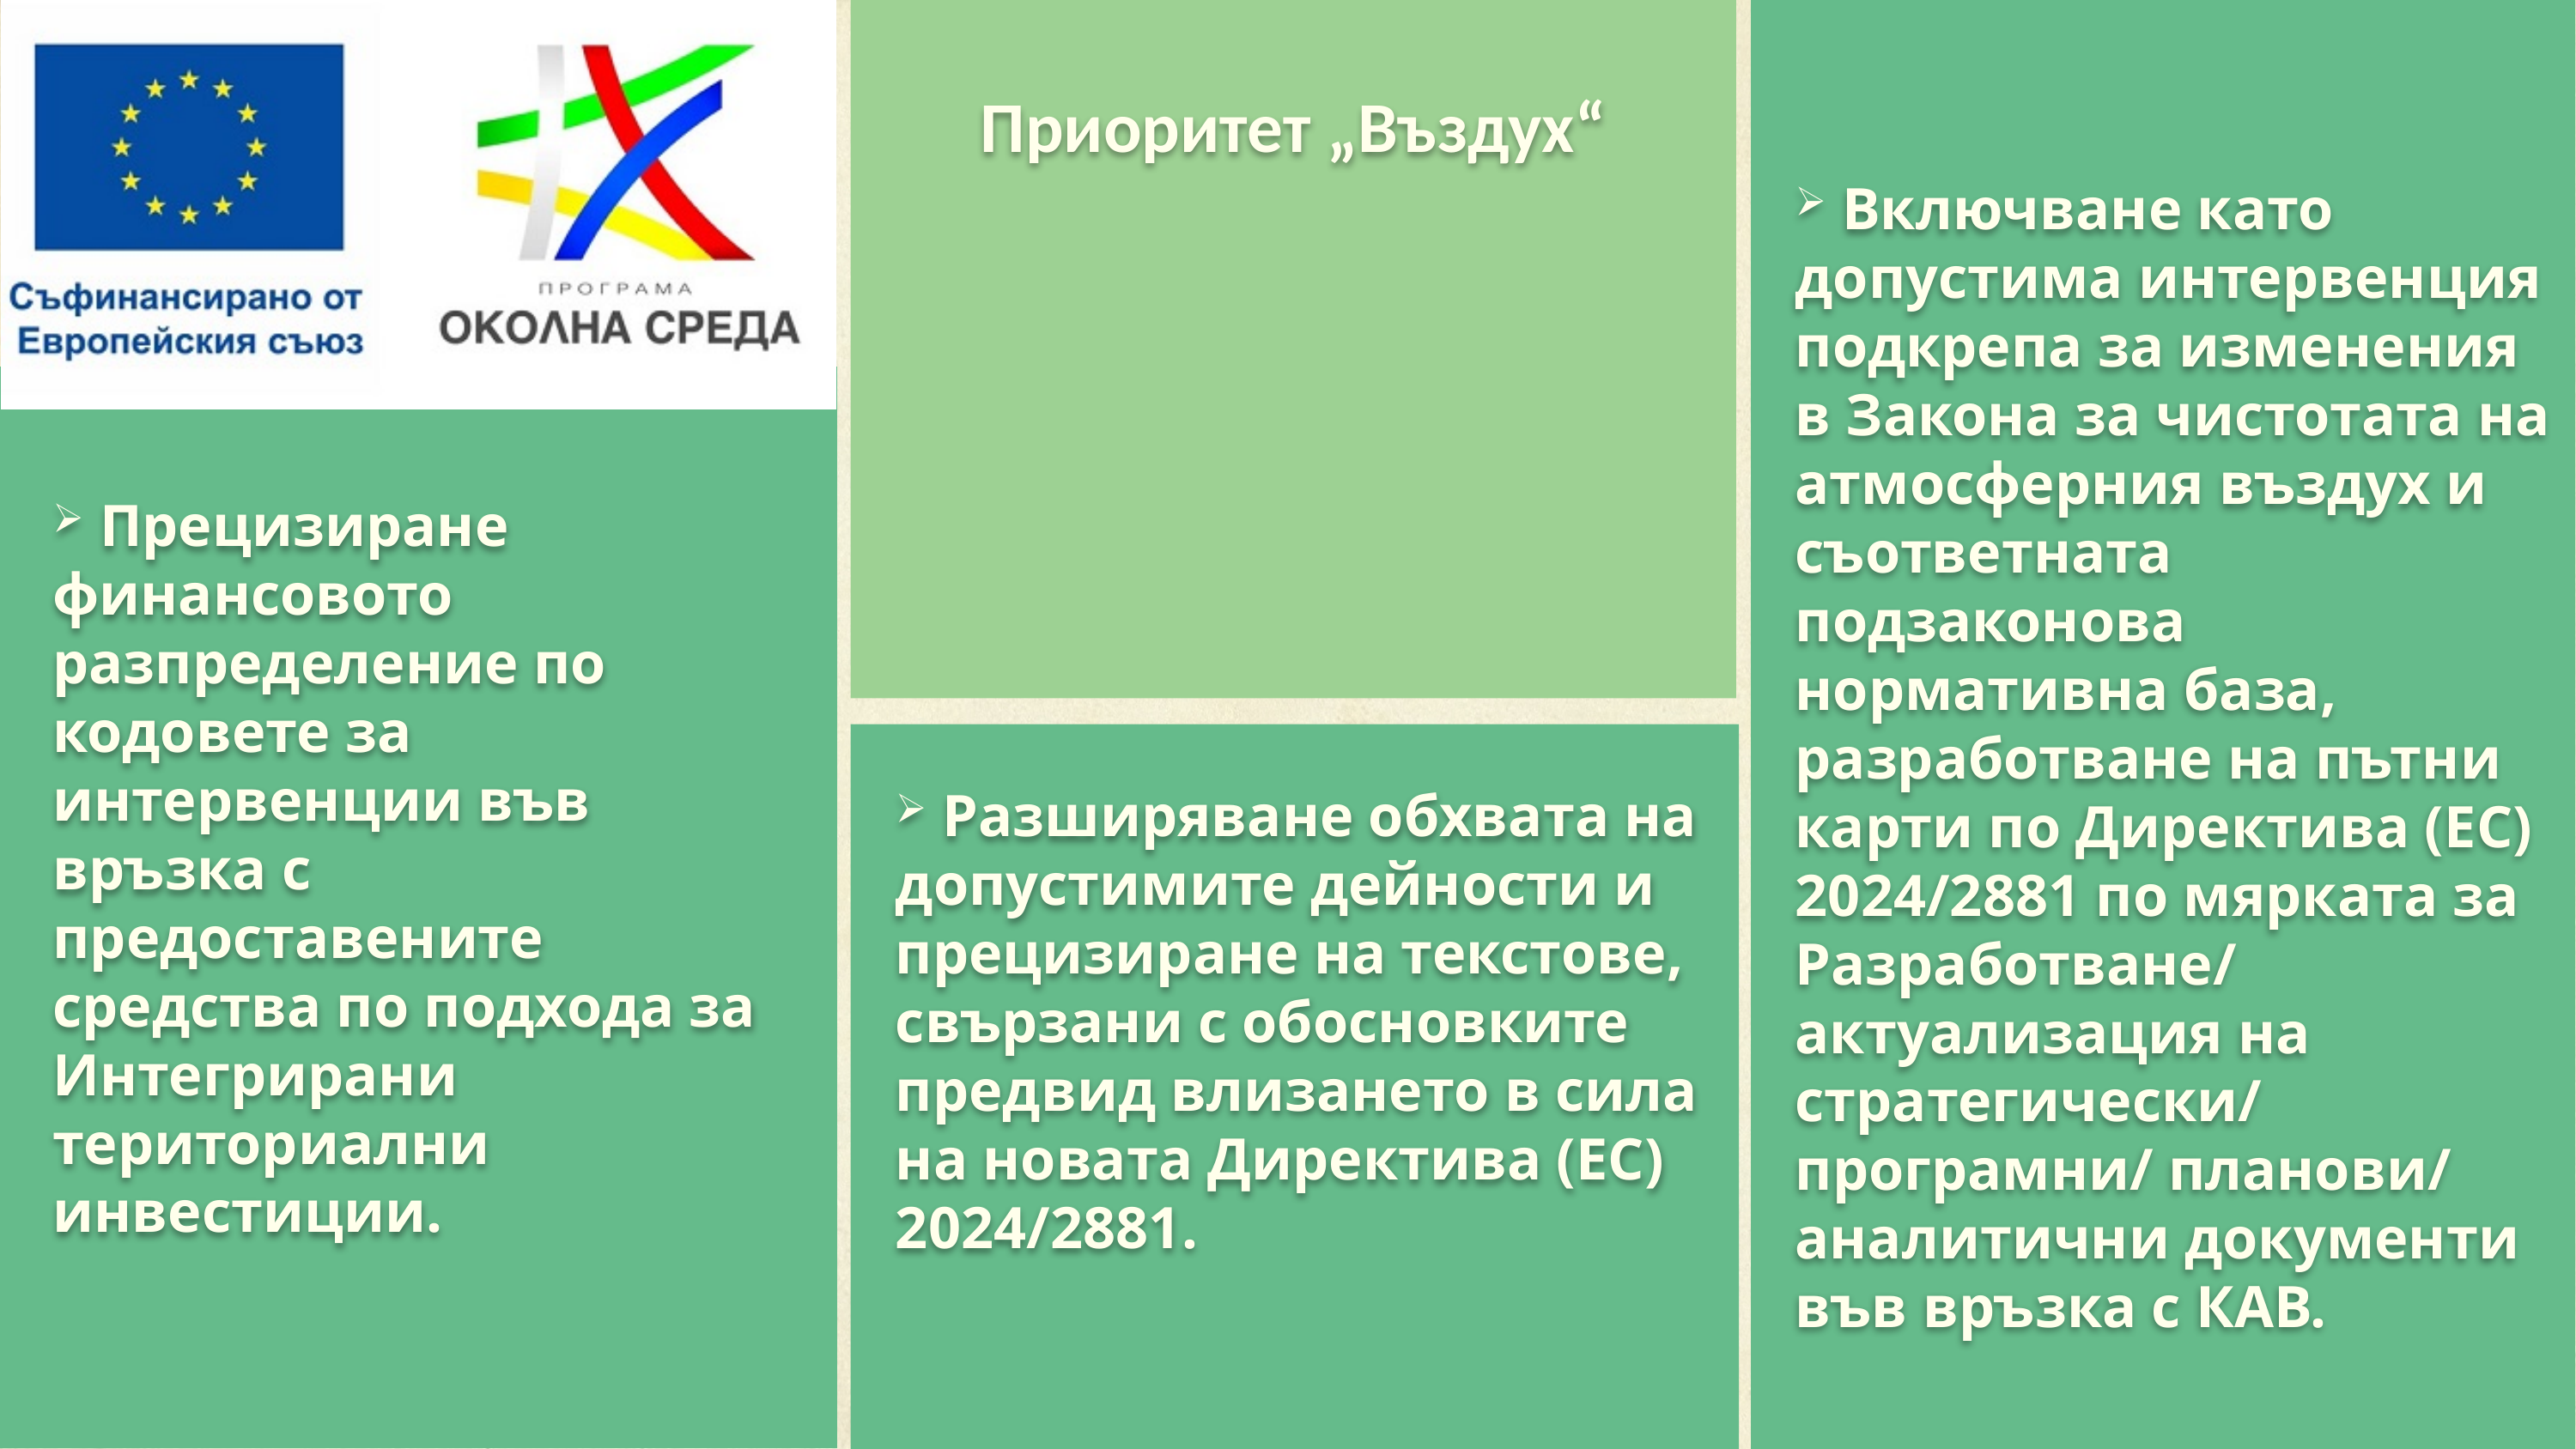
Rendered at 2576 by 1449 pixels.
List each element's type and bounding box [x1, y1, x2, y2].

text_box [0, 329, 837, 1449]
picture [0, 0, 1750, 1449]
text_box [1750, 0, 2575, 1449]
